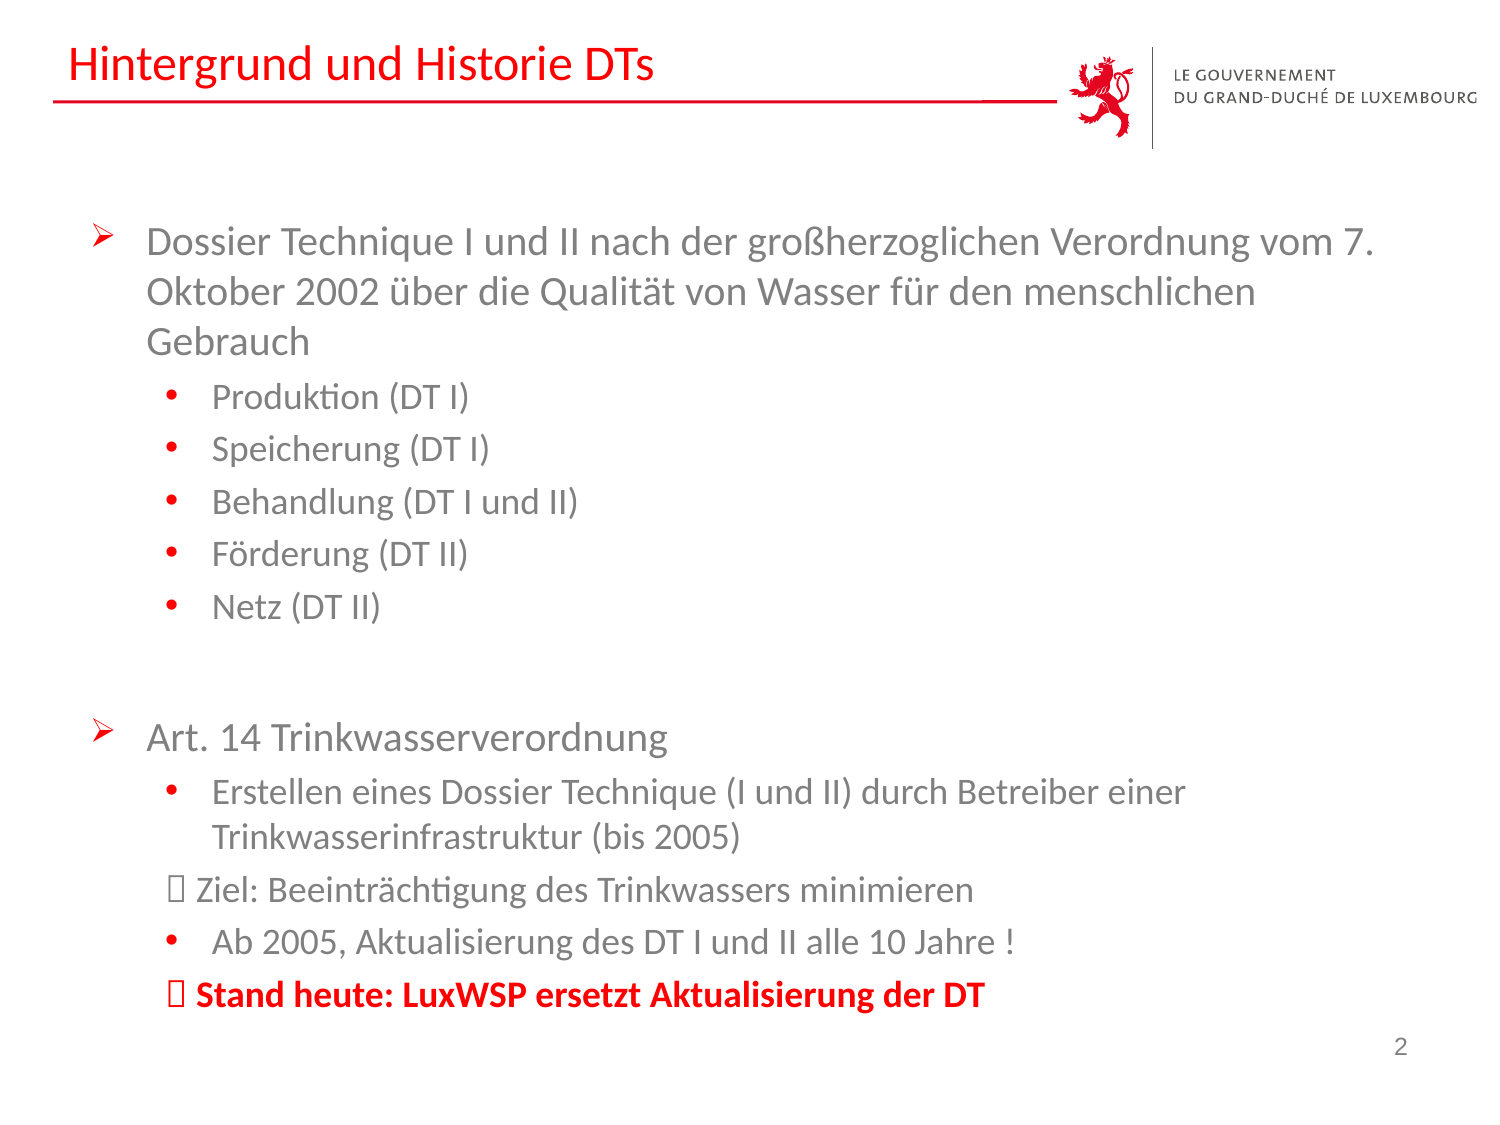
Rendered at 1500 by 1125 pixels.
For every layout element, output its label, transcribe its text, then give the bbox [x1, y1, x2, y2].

list Dossier Technique I und II nach der großherzoglichen Verordnung vom 7. Oktober 2002 über die Qualität von Wasser für den menschlichen Gebrauch Produktion (DT I) Speicherung (DT I) Behandlung (DT I und II) Förderung (DT II) Netz (DT II) Art. 14 Trinkwasserverordnung Erstellen eines Dossier Technique (I und II) durch Betreiber einer Trinkwasserinfrastruktur (bis 2005)  Ziel: Beeinträchtigung des Trinkwassers minimieren Ab 2005, Aktualisierung des DT I und II alle 10 Jahre !  Stand heute: LuxWSP ersetzt Aktualisierung der DT [75, 206, 1425, 1016]
slide_number 2 [1316, 1022, 1424, 1107]
title Hintergrund und Historie DTs [53, 19, 1069, 102]
